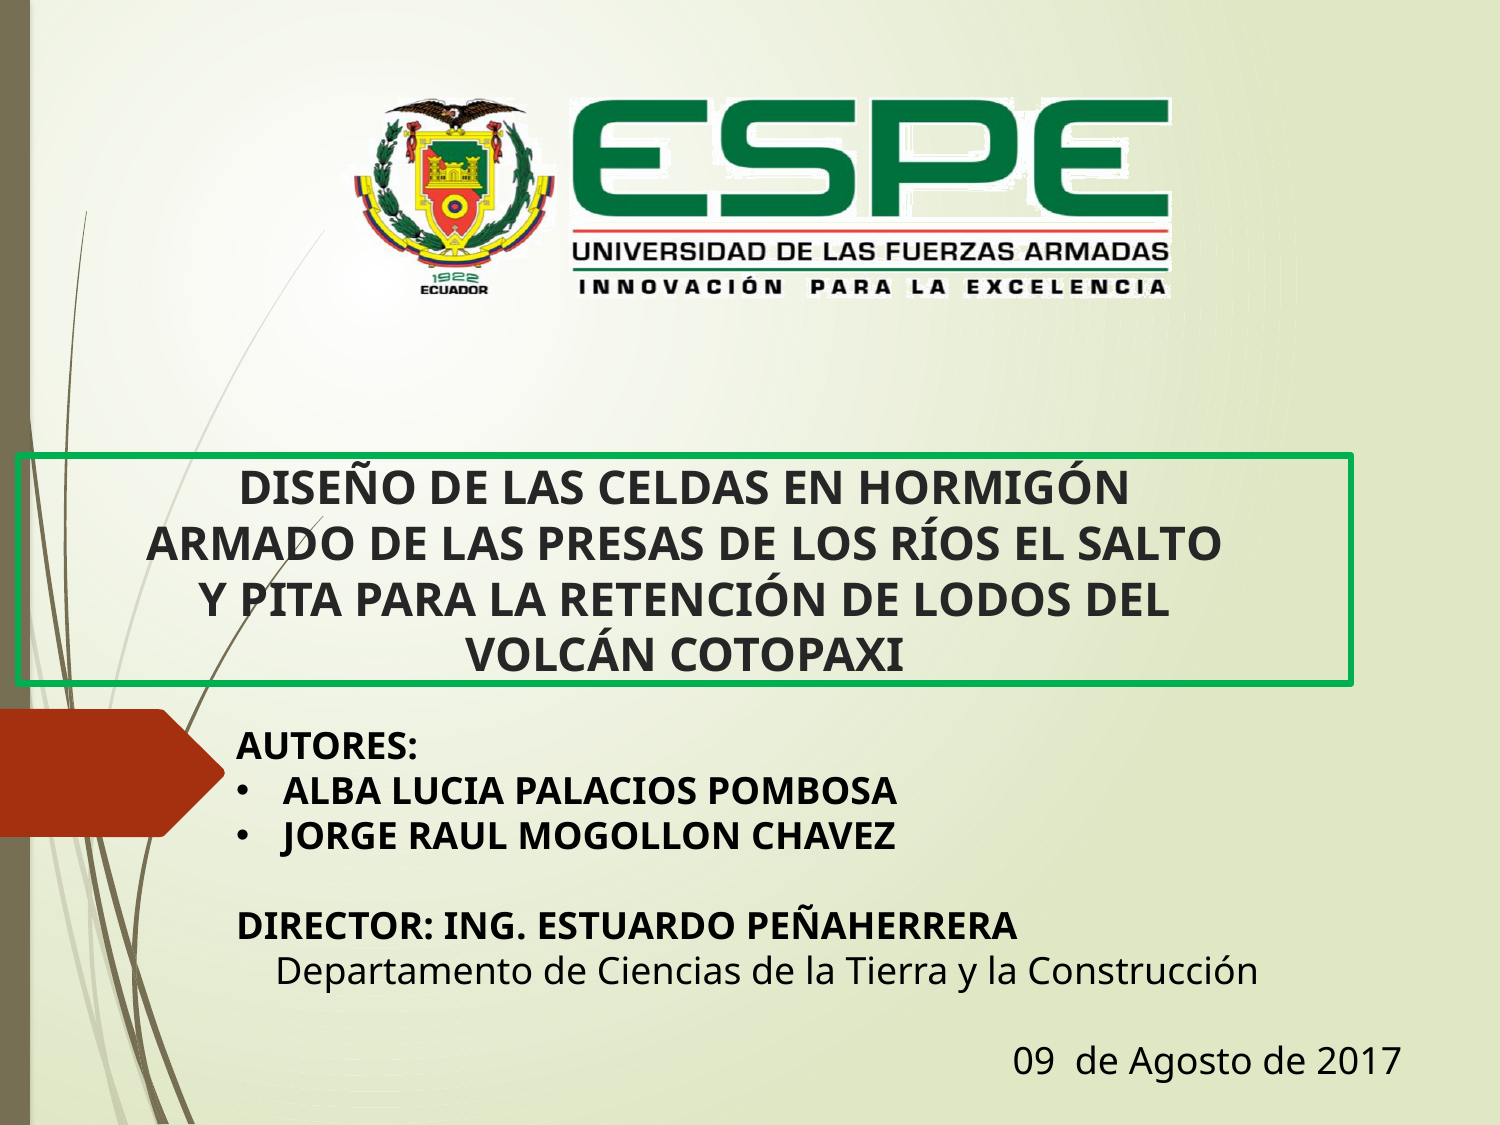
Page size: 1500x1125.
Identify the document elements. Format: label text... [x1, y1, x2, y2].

title DISEÑO DE LAS CELDAS EN HORMIGÓN ARMADO DE LAS PRESAS DE LOS RÍOS EL SALTO Y PITA PARA LA RETENCIÓN DE LODOS DEL VOLCÁN COTOPAXI [130, 449, 1240, 454]
picture [341, 85, 1179, 308]
title DISEÑO DE LAS CELDAS EN HORMIGÓN ARMADO DE LAS PRESAS DE LOS RÍOS EL SALTO Y PITA PARA LA RETENCIÓN DE LODOS DEL VOLCÁN COTOPAXI [130, 685, 1240, 690]
text_box AUTORES: ALBA LUCIA PALACIOS POMBOSA JORGE RAUL MOGOLLON CHAVEZ DIRECTOR: ING. ESTUARDO PEÑAHERRERA Departamento de Ciencias de la Tierra y la Construcción 09 de Agosto de 2017 [221, 714, 1418, 1090]
text_box [17, 454, 1353, 685]
